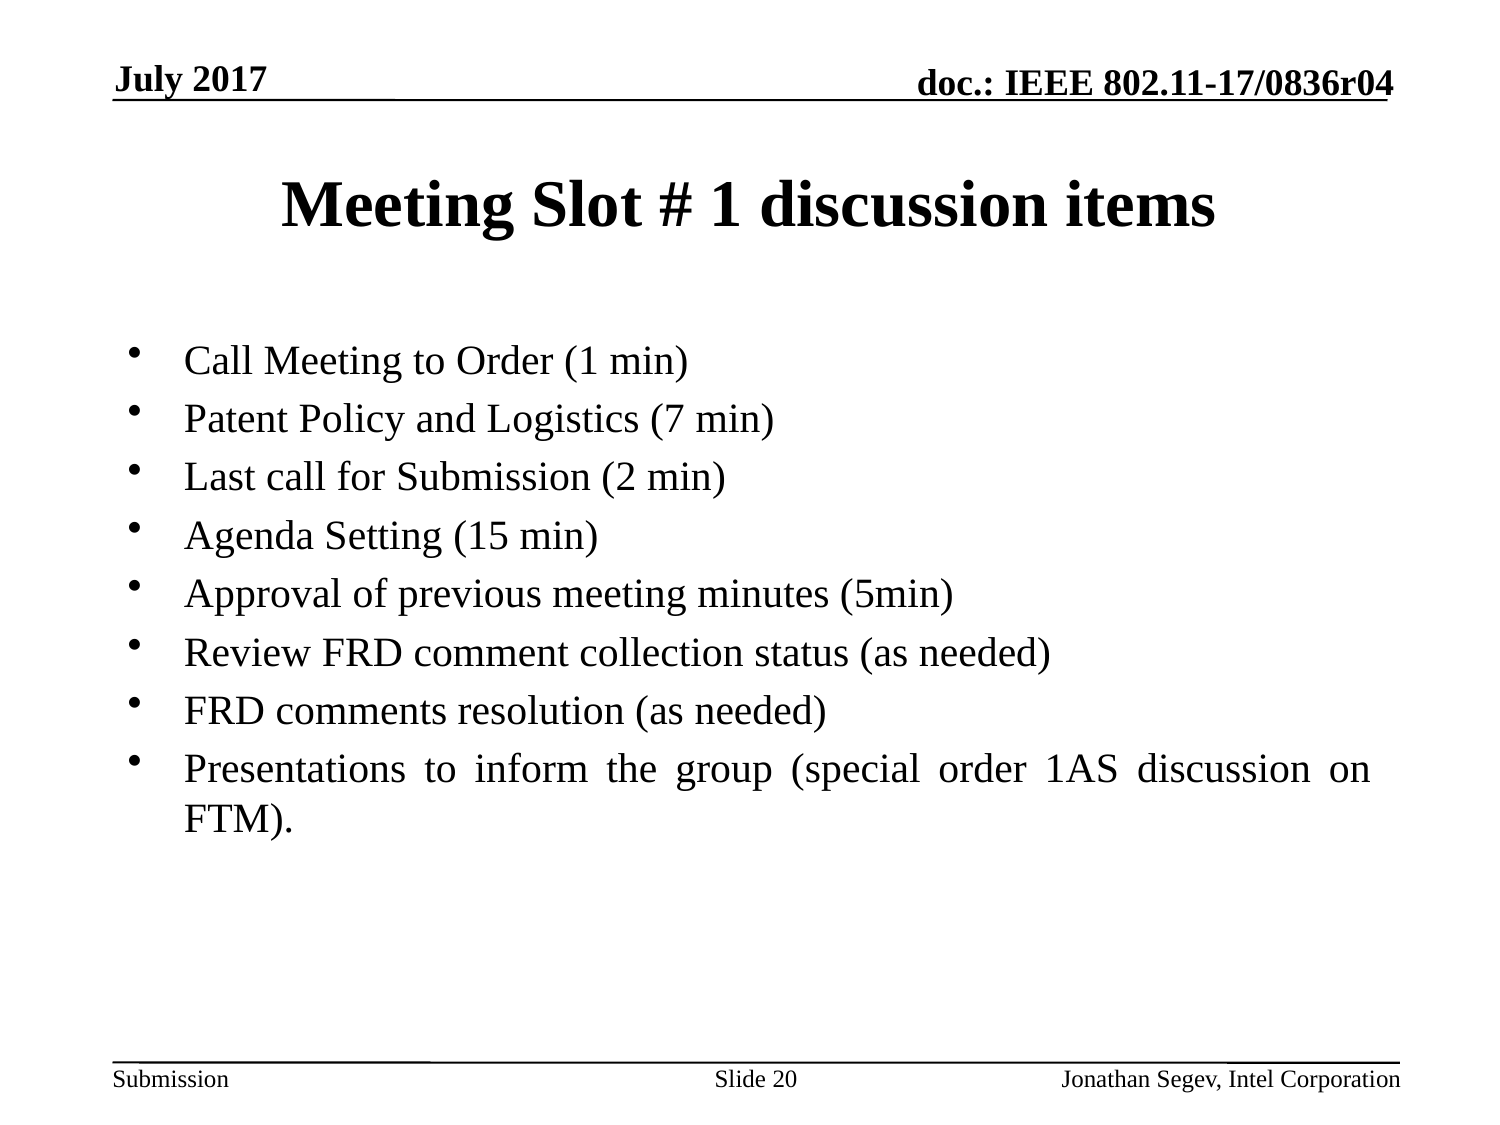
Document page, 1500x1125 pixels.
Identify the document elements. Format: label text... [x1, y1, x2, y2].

title Meeting Slot # 1 discussion items [112, 112, 1388, 288]
footer Jonathan Segev, Intel Corporation [878, 1061, 1402, 1093]
slide_number Slide 20 [712, 1061, 800, 1123]
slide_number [114, 54, 423, 100]
list Call Meeting to Order (1 min) Patent Policy and Logistics (7 min) Last call for Submission (2 min) Agenda Setting (15 min) Approval of previous meeting minutes (5min) Review FRD comment collection status (as needed) FRD comments resolution (as needed) Presentations to inform the group (special order 1AS discussion on FTM). [112, 324, 1388, 1000]
